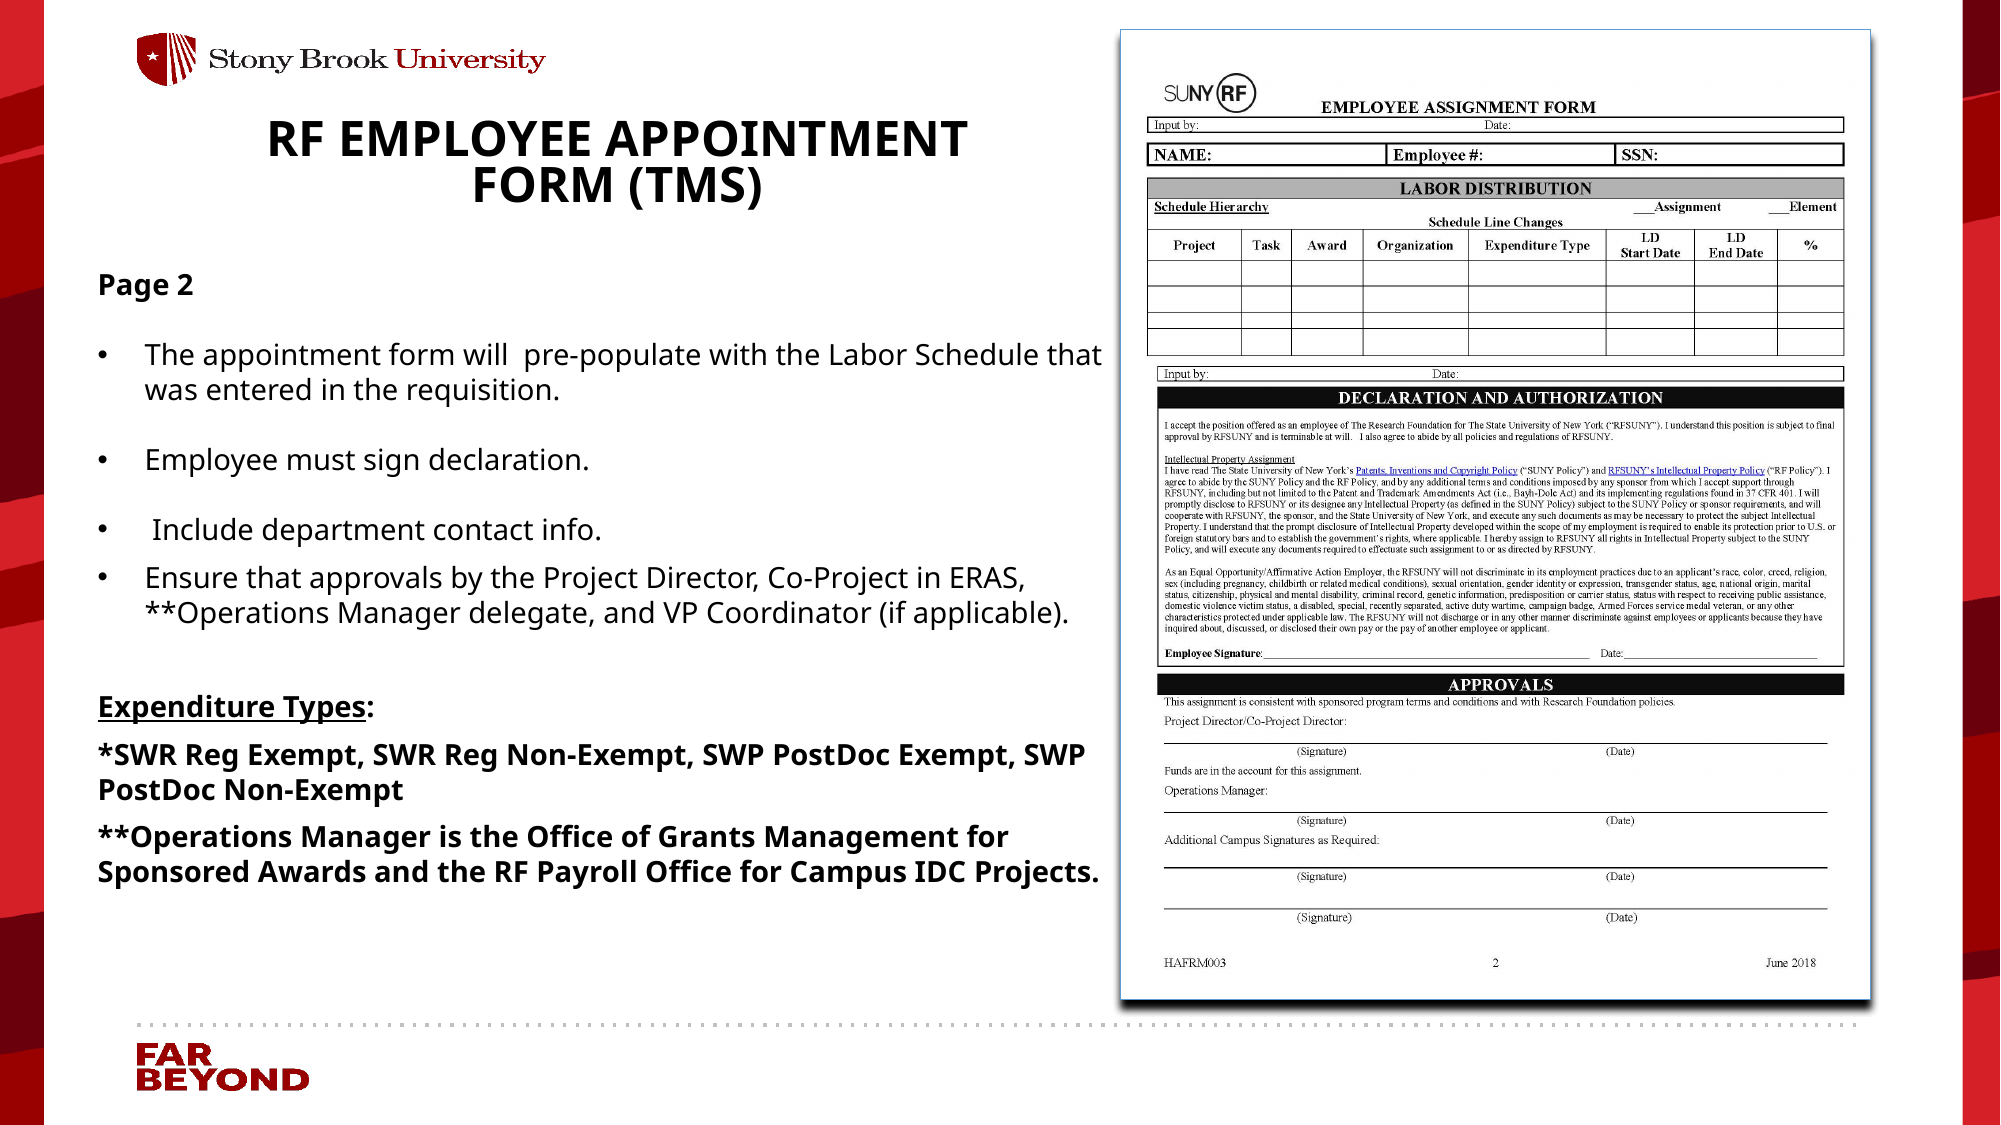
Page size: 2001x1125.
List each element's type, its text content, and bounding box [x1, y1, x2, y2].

picture [1963, 0, 2000, 1125]
picture [137, 1051, 309, 1091]
picture [1120, 29, 1871, 1000]
picture [137, 33, 546, 86]
text_box Page 2 The appointment form will pre-populate with the Labor Schedule that was entered in the requisition. Employee must sign declaration. Include department contact info. Ensure that approvals by the Project Director, Co-Project in ERAS, **Operations Manager delegate, and VP Coordinator (if applicable). Expenditure Types: *SWR Reg Exempt, SWR Reg Non-Exempt, SWP PostDoc Exempt, SWP PostDoc Non-Exempt **Operations Manager is the Office of Grants Management for Sponsored Awards and the RF Payroll Office for Campus IDC Projects. [82, 259, 1121, 1051]
title RF EMPLOYEE APPOINTMENT FORM (TMS) [235, 110, 1000, 259]
picture [0, 0, 44, 1125]
